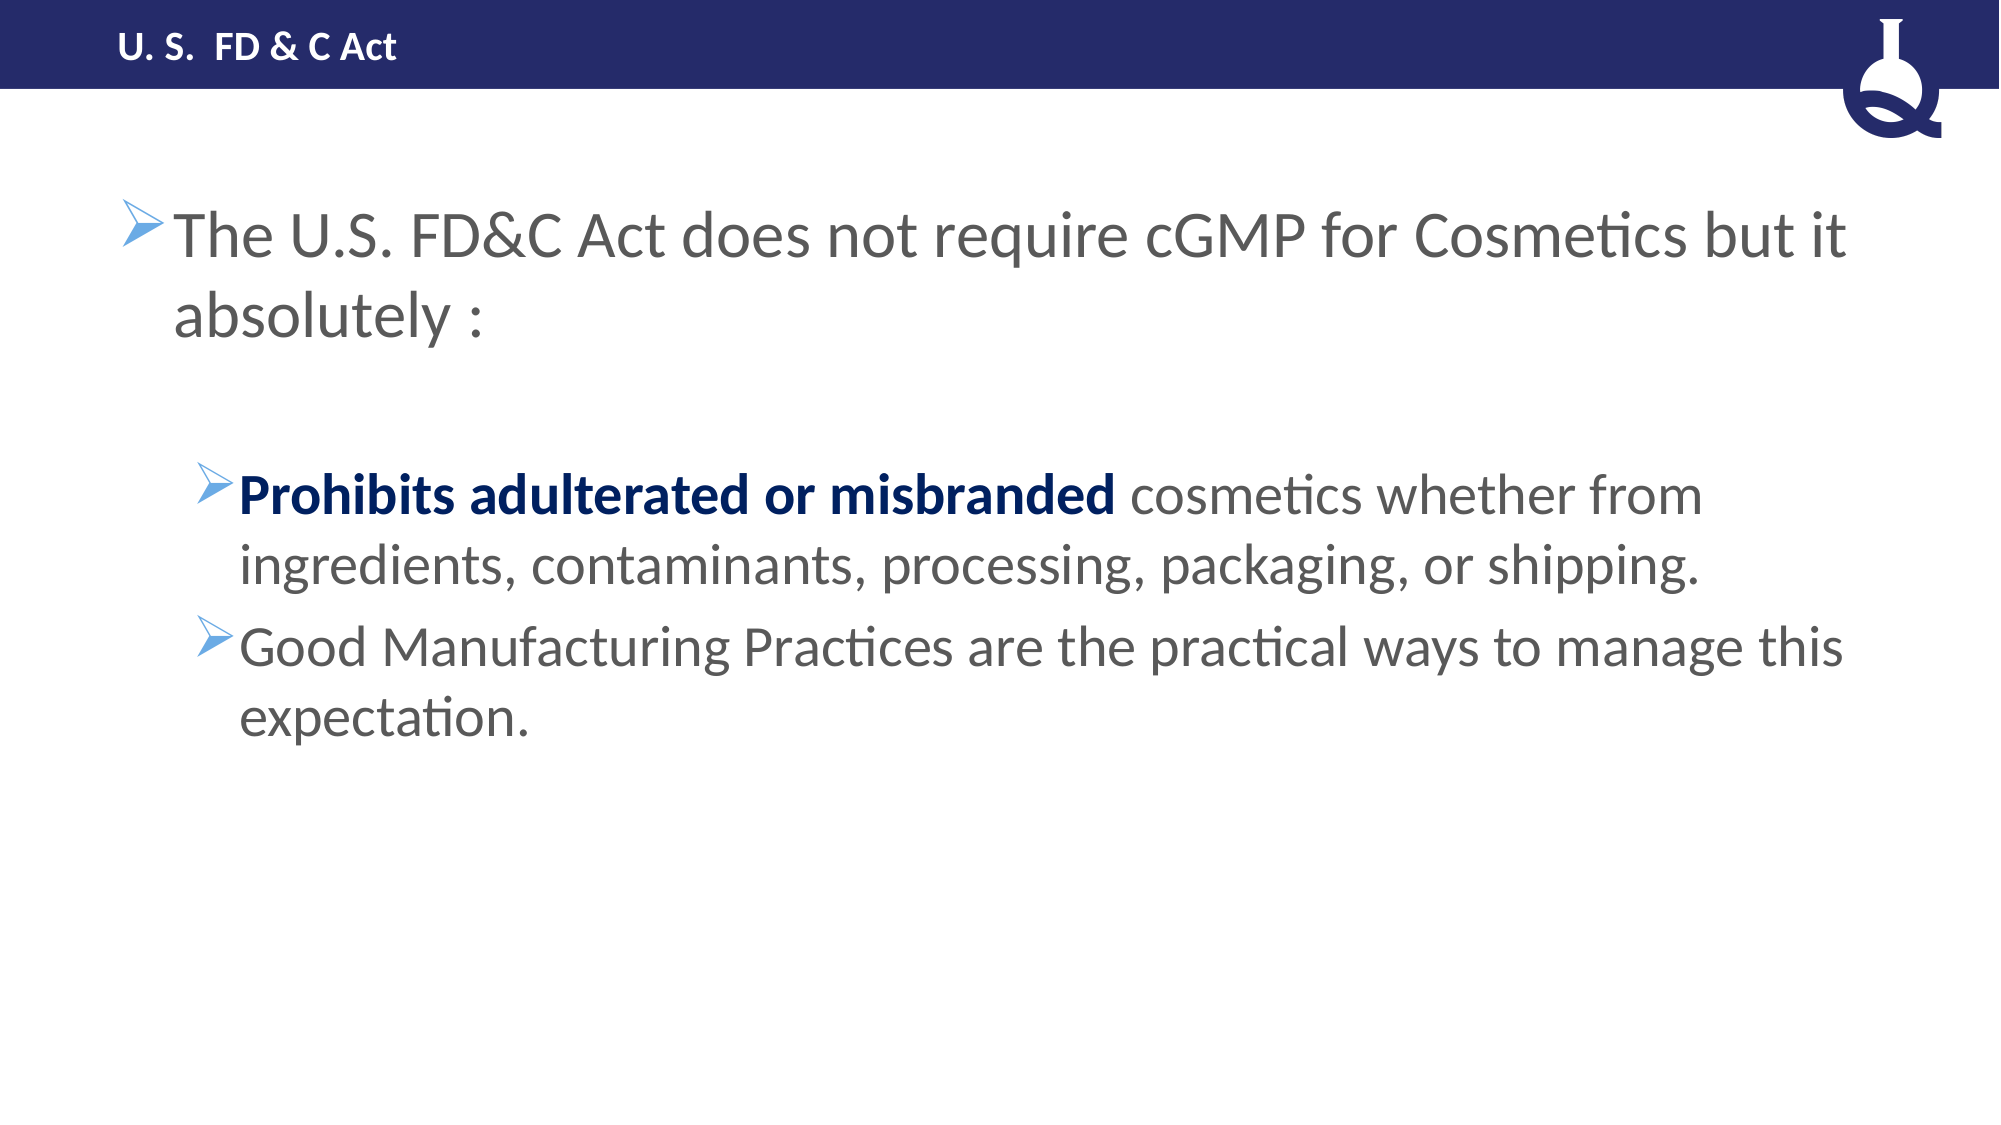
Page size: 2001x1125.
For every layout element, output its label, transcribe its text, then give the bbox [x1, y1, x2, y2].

picture [0, 0, 2000, 138]
list The U.S. FD&C Act does not require cGMP for Cosmetics but it absolutely : Prohibits adulterated or misbranded cosmetics whether from ingredients, contaminants, processing, packaging, or shipping. Good Manufacturing Practices are the practical ways to manage this expectation. [102, 183, 1882, 1028]
title U. S. FD & C Act [102, 0, 1903, 88]
